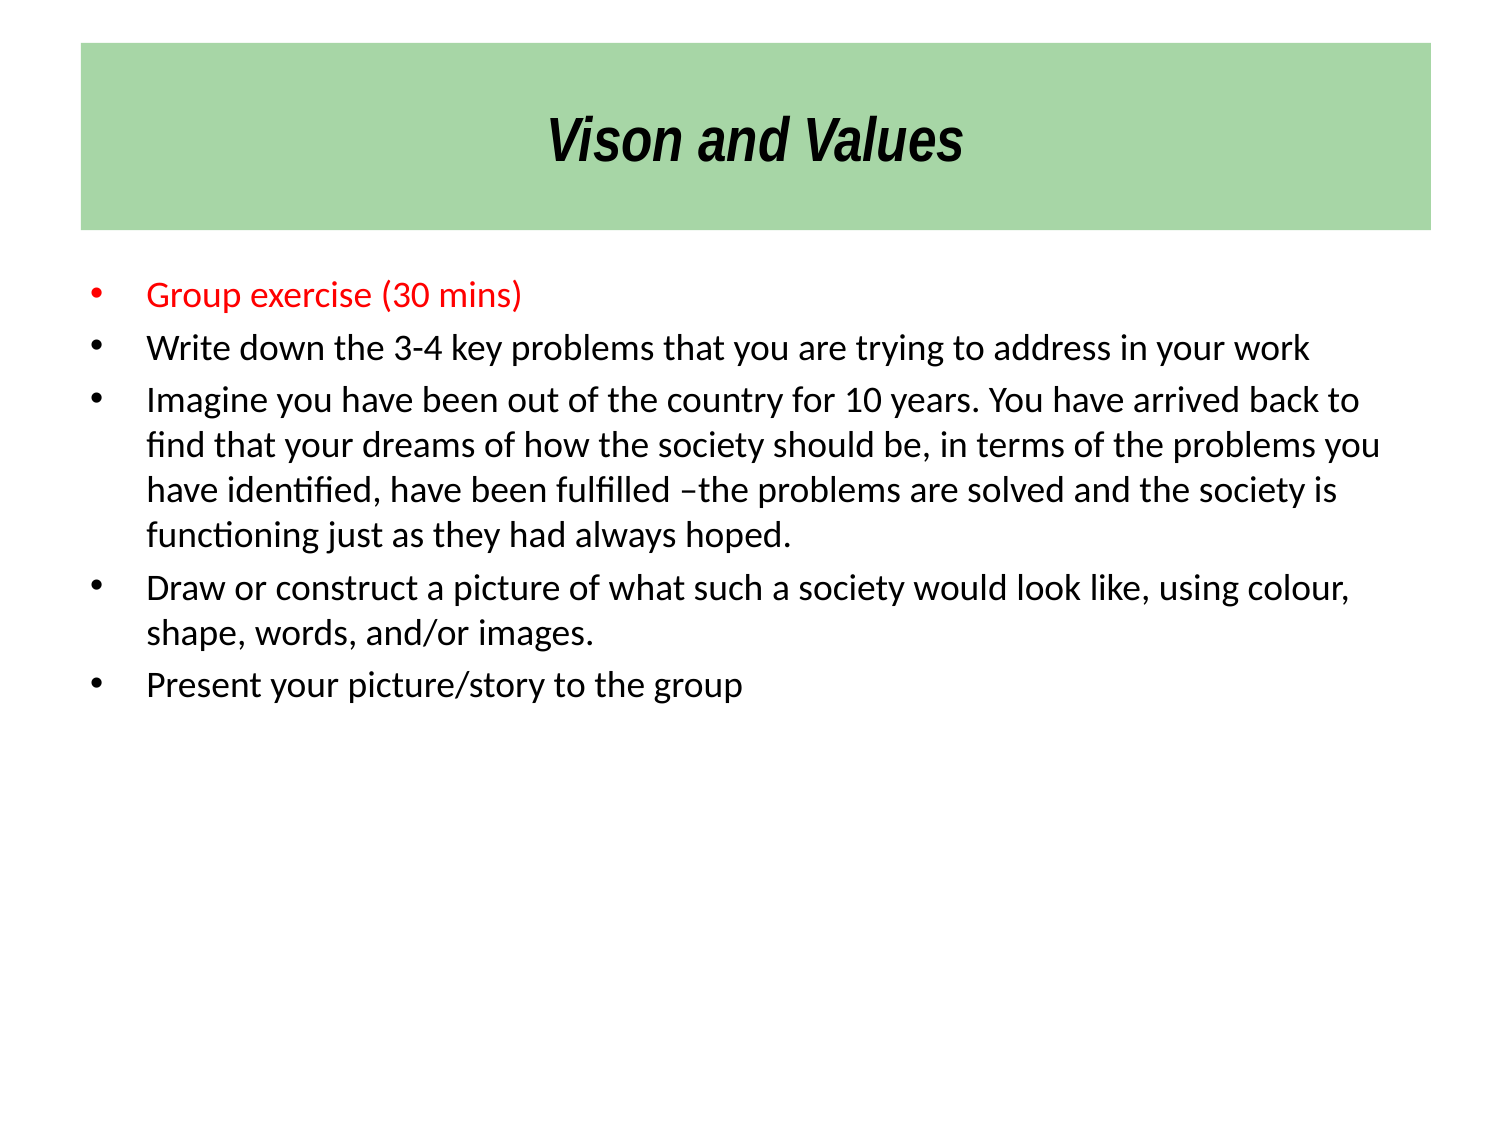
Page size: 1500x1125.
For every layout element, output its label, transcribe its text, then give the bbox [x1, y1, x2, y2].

list Group exercise (30 mins) Write down the 3-4 key problems that you are trying to address in your work Imagine you have been out of the country for 10 years. You have arrived back to find that your dreams of how the society should be, in terms of the problems you have identified, have been fulfilled –the problems are solved and the society is functioning just as they had always hoped. Draw or construct a picture of what such a society would look like, using colour, shape, words, and/or images. Present your picture/story to the group [75, 262, 1425, 1005]
title Vison and Values [80, 42, 1431, 231]
